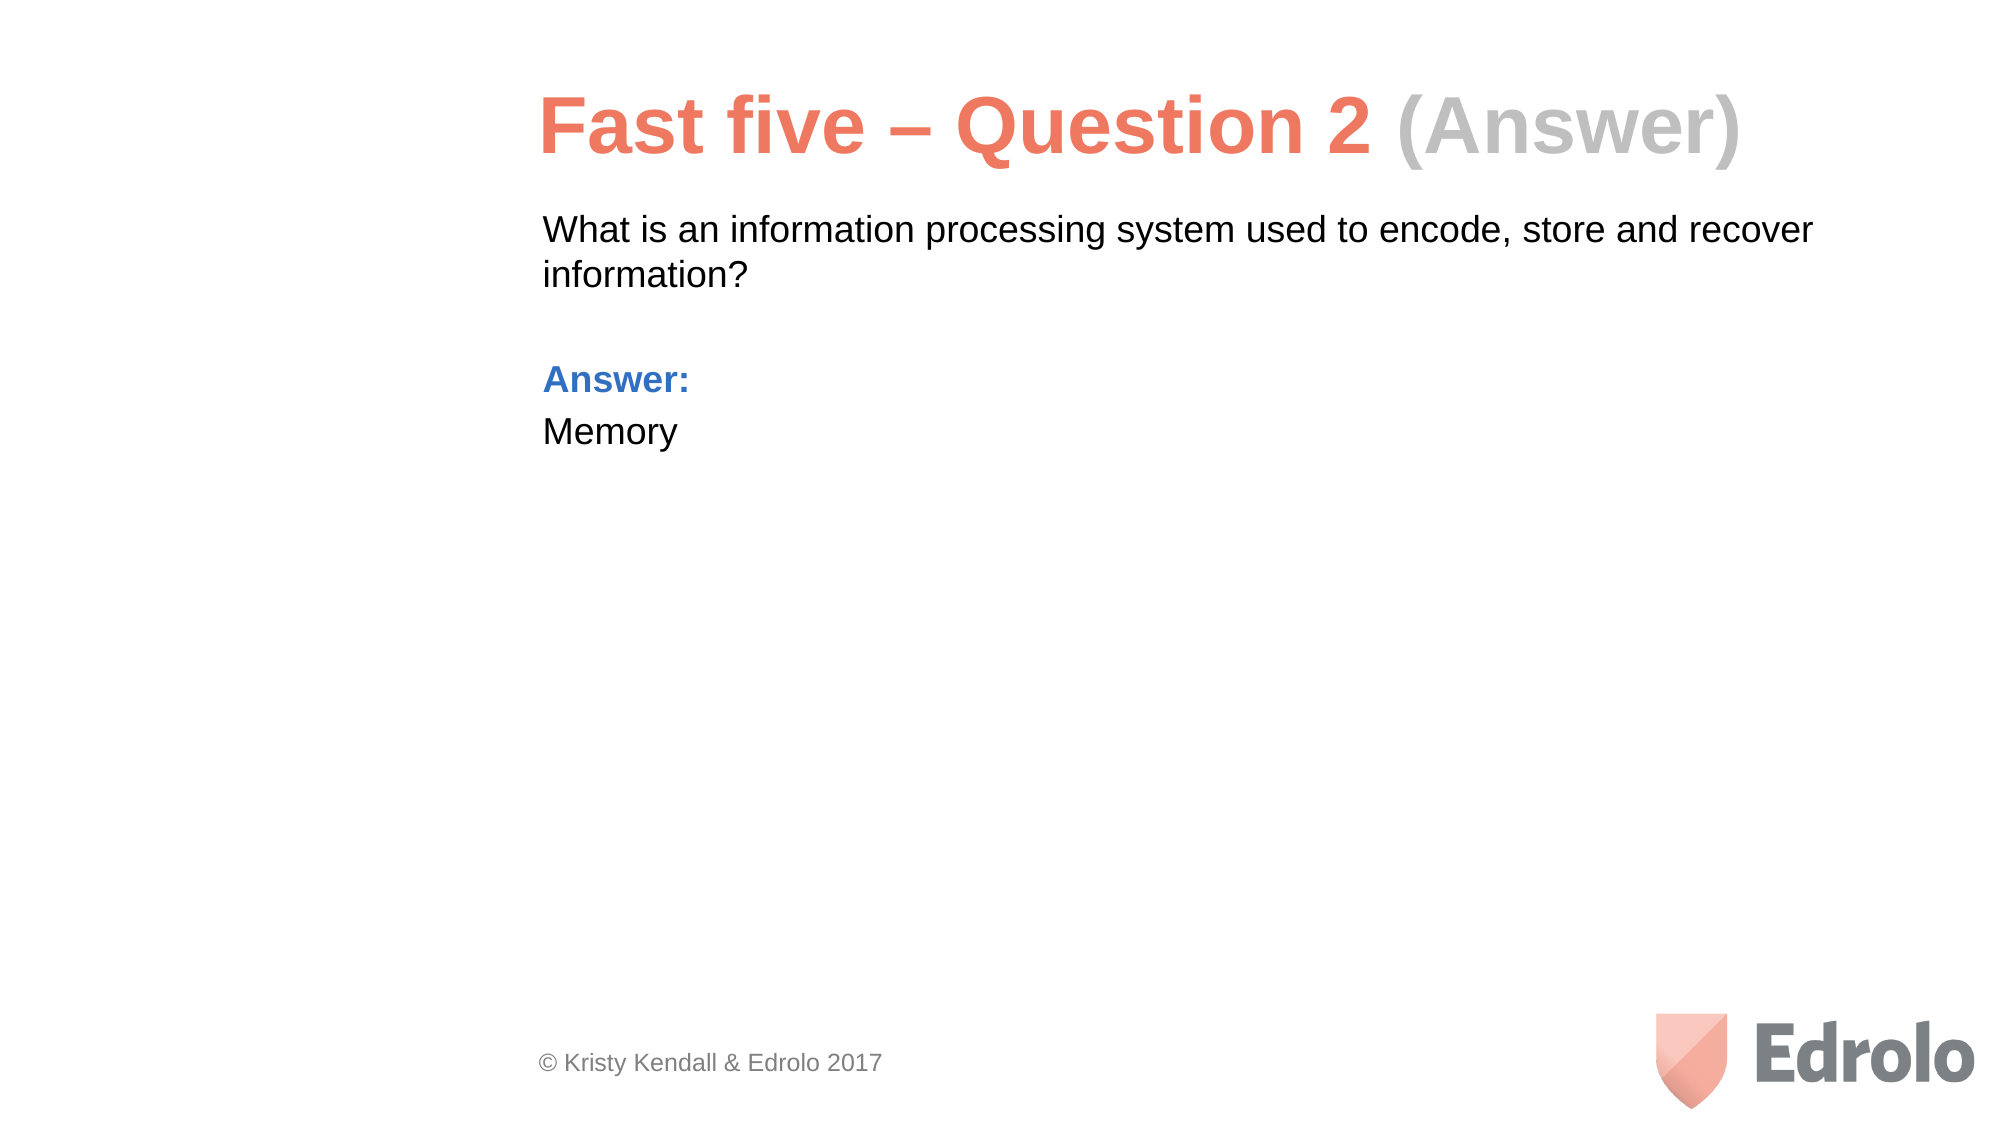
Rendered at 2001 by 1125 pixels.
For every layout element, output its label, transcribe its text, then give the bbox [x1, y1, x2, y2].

text_box Fast five – Question 2 (Answer) [523, 65, 1968, 178]
list What is an information processing system used to encode, store and recover information? Answer: Memory [531, 199, 1891, 855]
text_box © Kristy Kendall & Edrolo 2017 [523, 1039, 1199, 1099]
